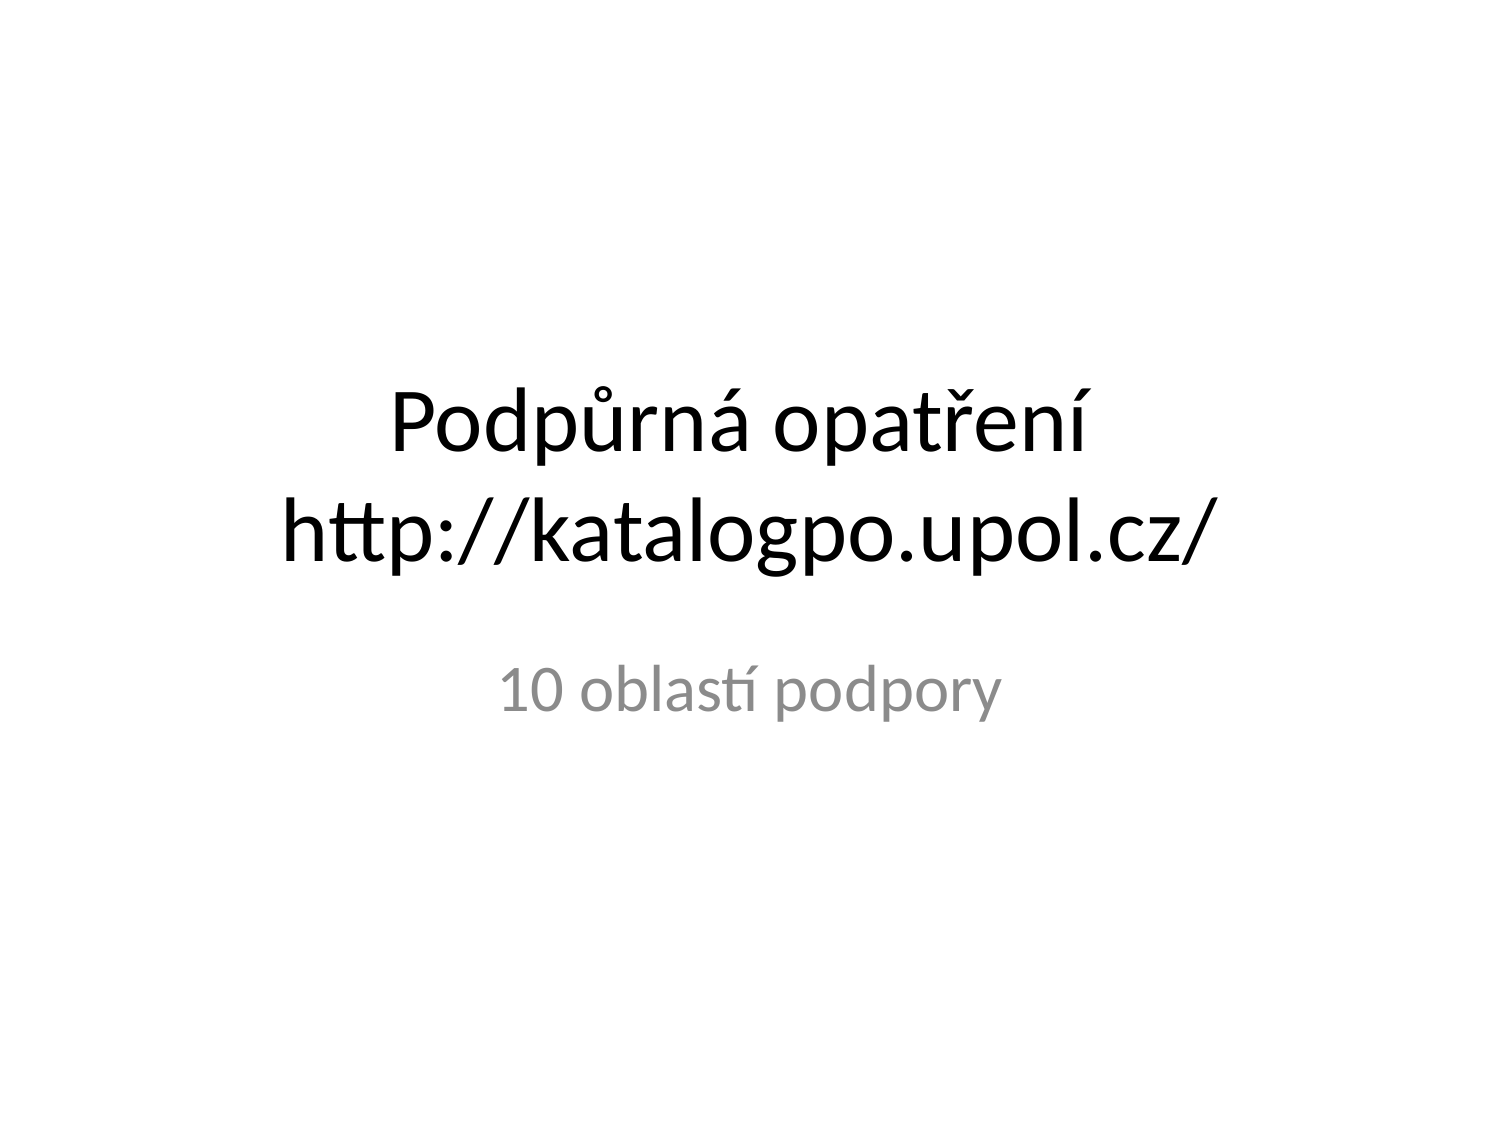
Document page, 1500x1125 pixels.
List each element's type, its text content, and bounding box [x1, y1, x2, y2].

title Podpůrná opatření http://katalogpo.upol.cz/ [112, 349, 1388, 591]
subtitle 10 oblastí podpory [225, 637, 1275, 925]
